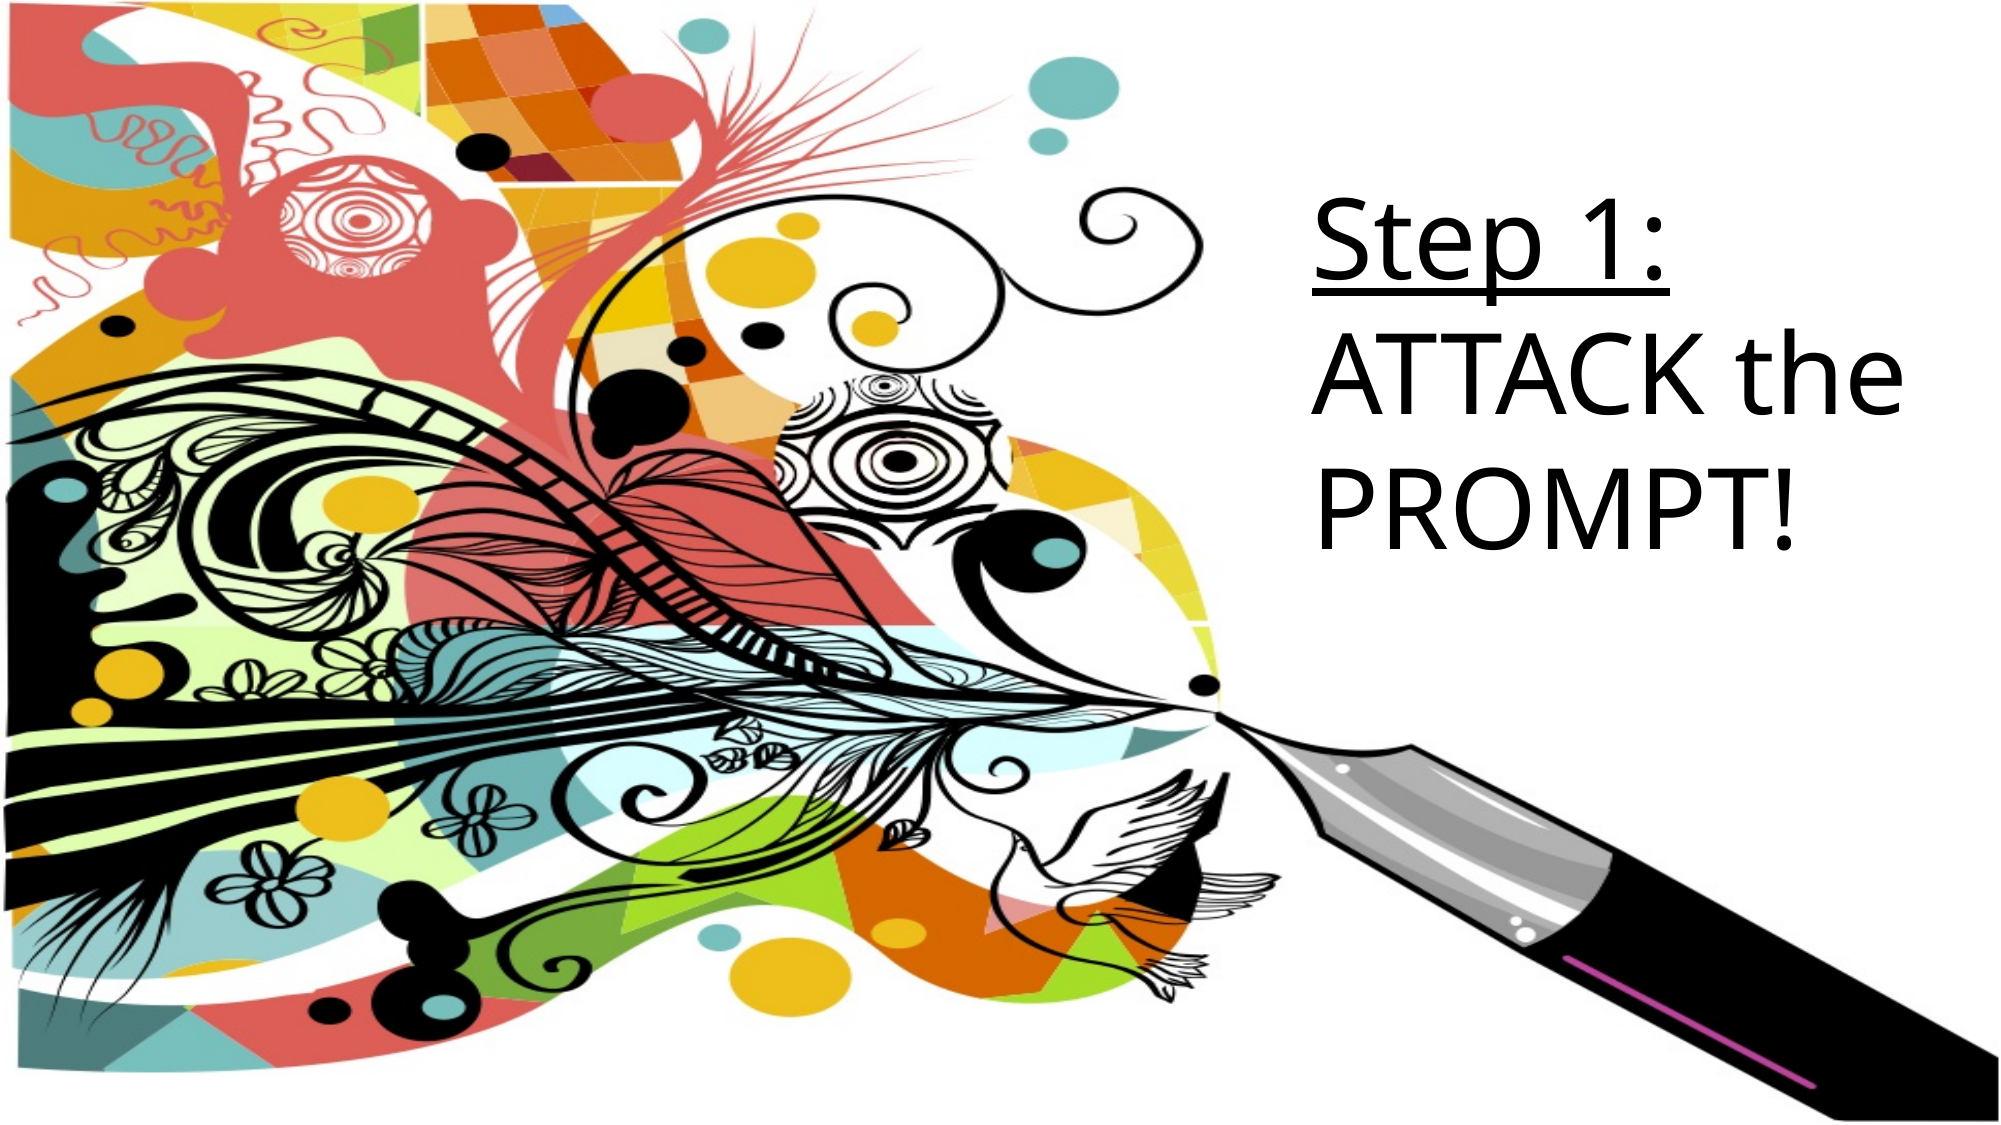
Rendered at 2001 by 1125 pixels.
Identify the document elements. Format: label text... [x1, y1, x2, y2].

text_box Step 1: ATTACK the PROMPT! [1296, 159, 1971, 580]
picture [0, 0, 2001, 1125]
